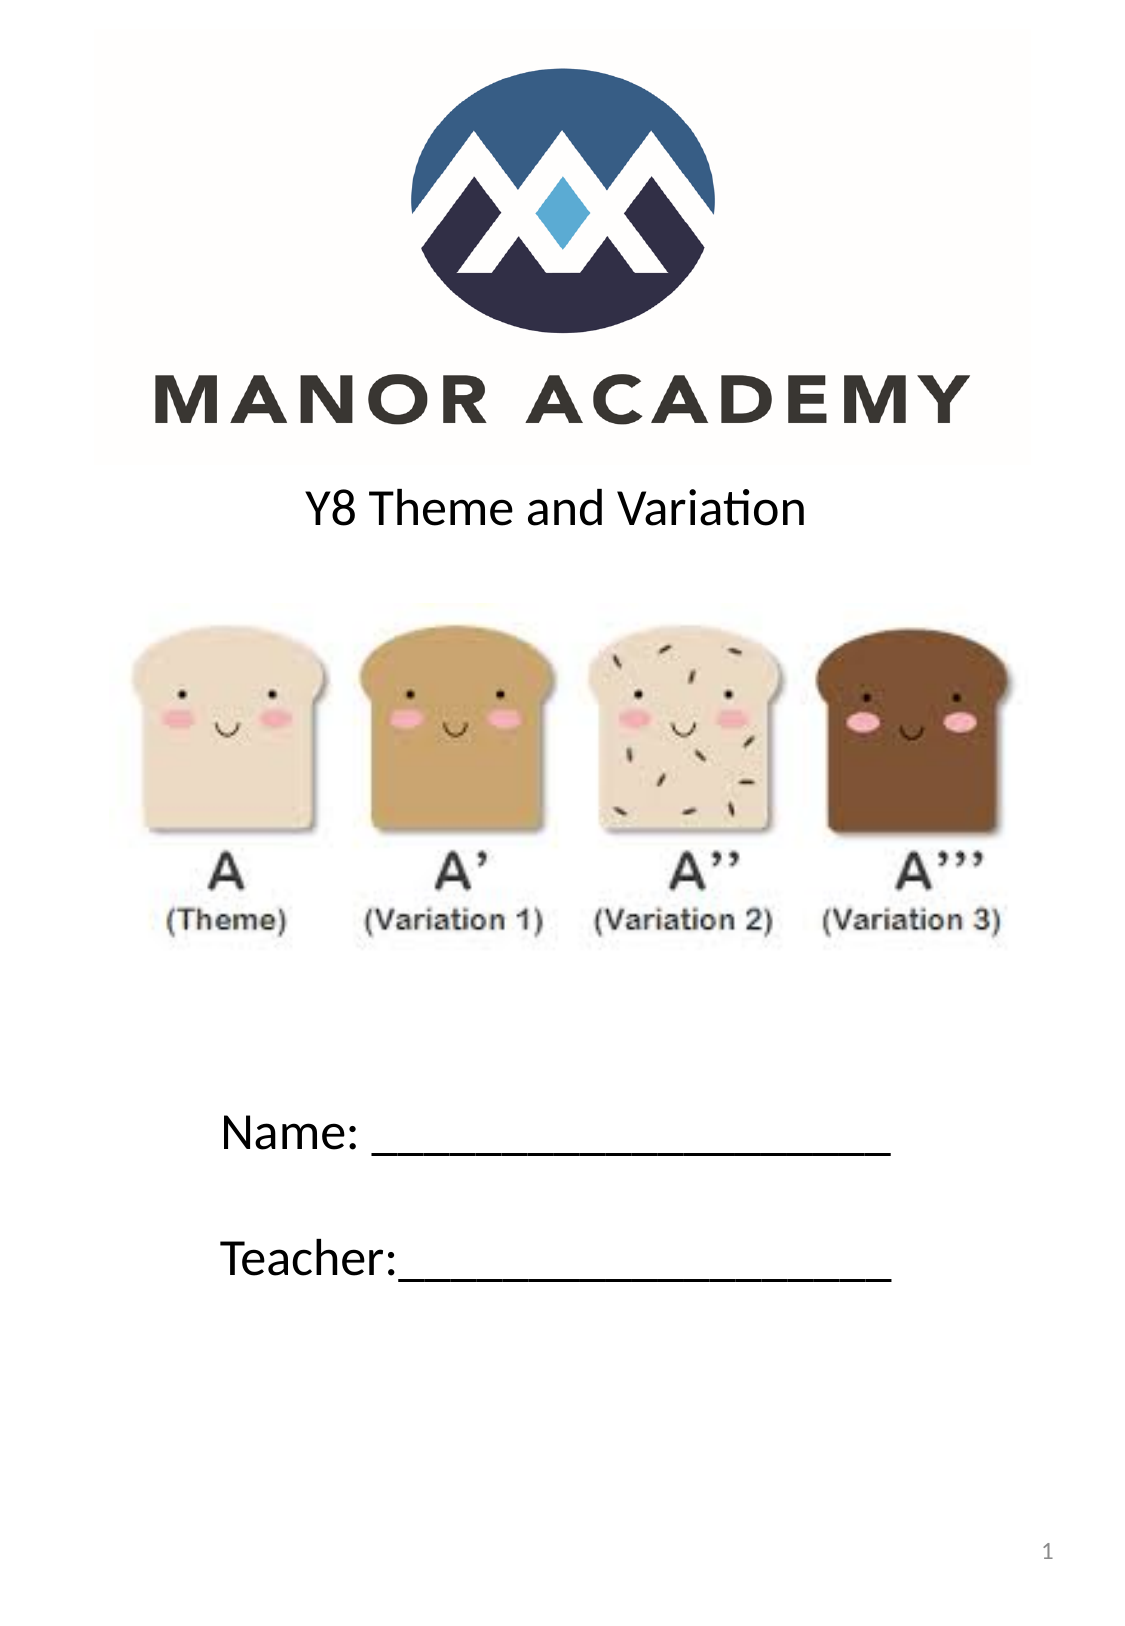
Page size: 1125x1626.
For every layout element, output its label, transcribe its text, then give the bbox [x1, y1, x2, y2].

picture [108, 603, 1031, 962]
slide_number 1 [806, 1506, 1069, 1593]
picture [93, 29, 1031, 465]
text_box Y8 Theme and Variation Name: ____________________ Teacher:___________________ [141, 969, 971, 1356]
text_box Y8 Theme and Variation Name: ____________________ Teacher:___________________ [141, 474, 971, 601]
